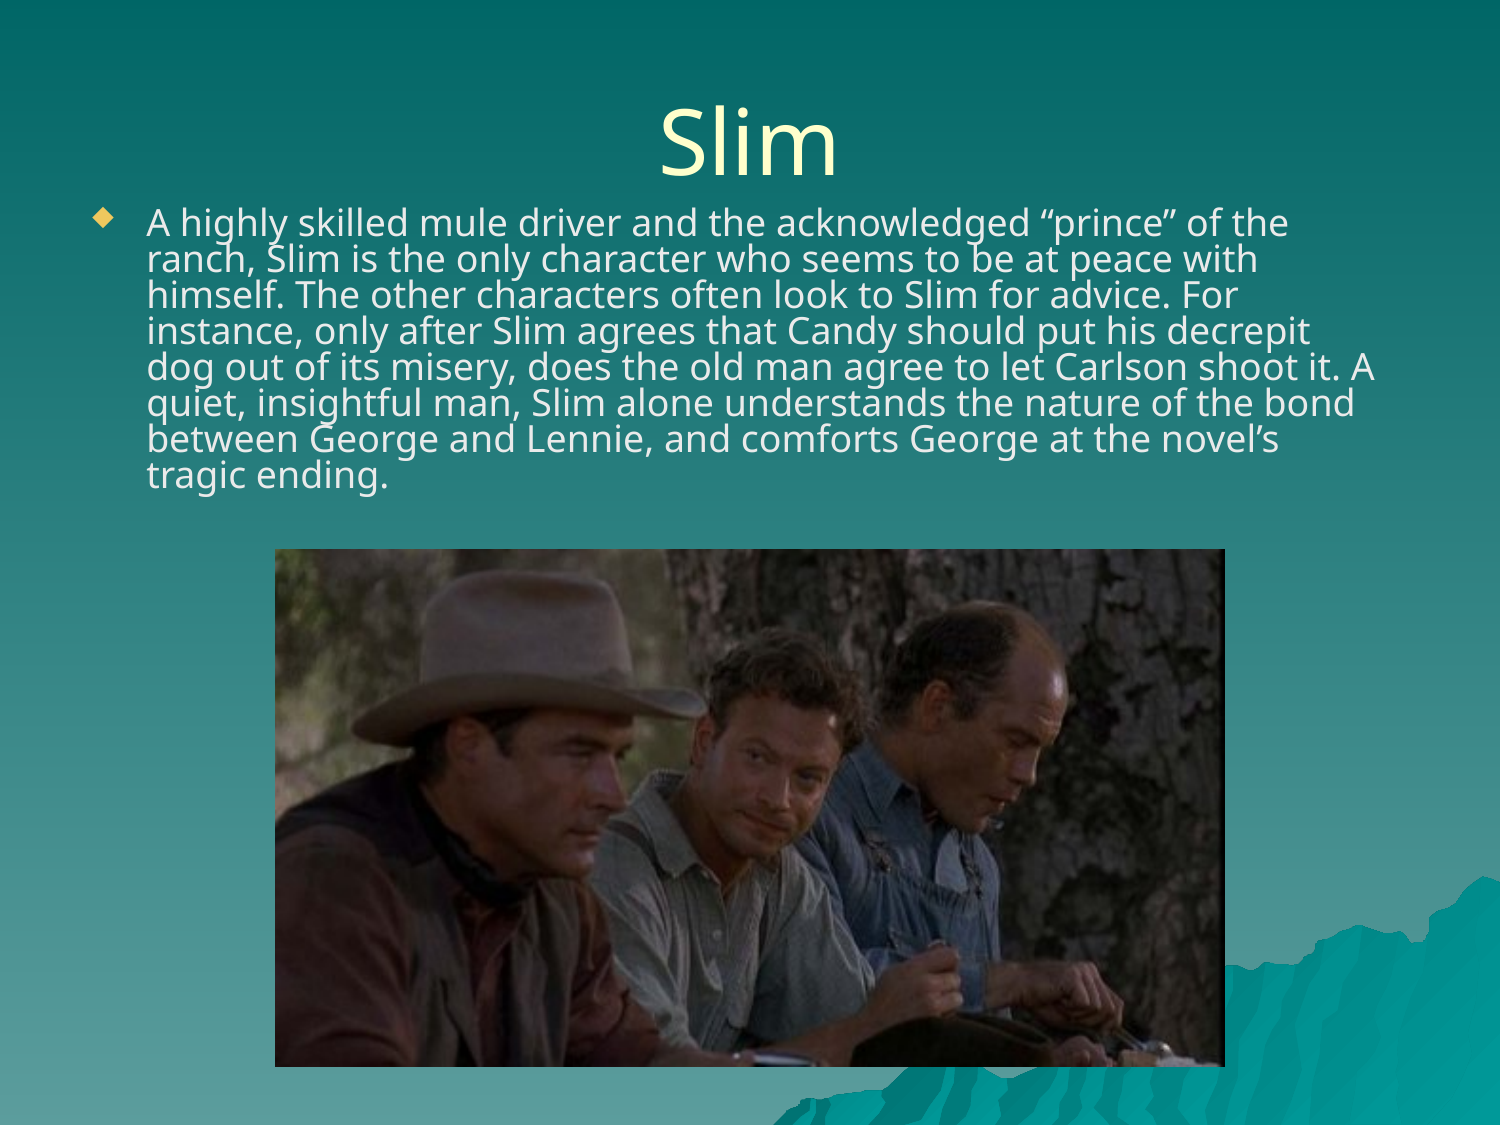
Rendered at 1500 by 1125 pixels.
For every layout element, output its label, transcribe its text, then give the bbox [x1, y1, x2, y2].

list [274, 549, 1226, 1067]
list A highly skilled mule driver and the acknowledged “prince” of the ranch, Slim is the only character who seems to be at peace with himself. The other characters often look to Slim for advice. For instance, only after Slim agrees that Candy should put his decrepit dog out of its misery, does the old man agree to let Carlson shoot it. A quiet, insightful man, Slim alone understands the nature of the bond between George and Lennie, and comforts George at the novel’s tragic ending. [75, 200, 1400, 1006]
title Slim [75, 45, 1425, 233]
